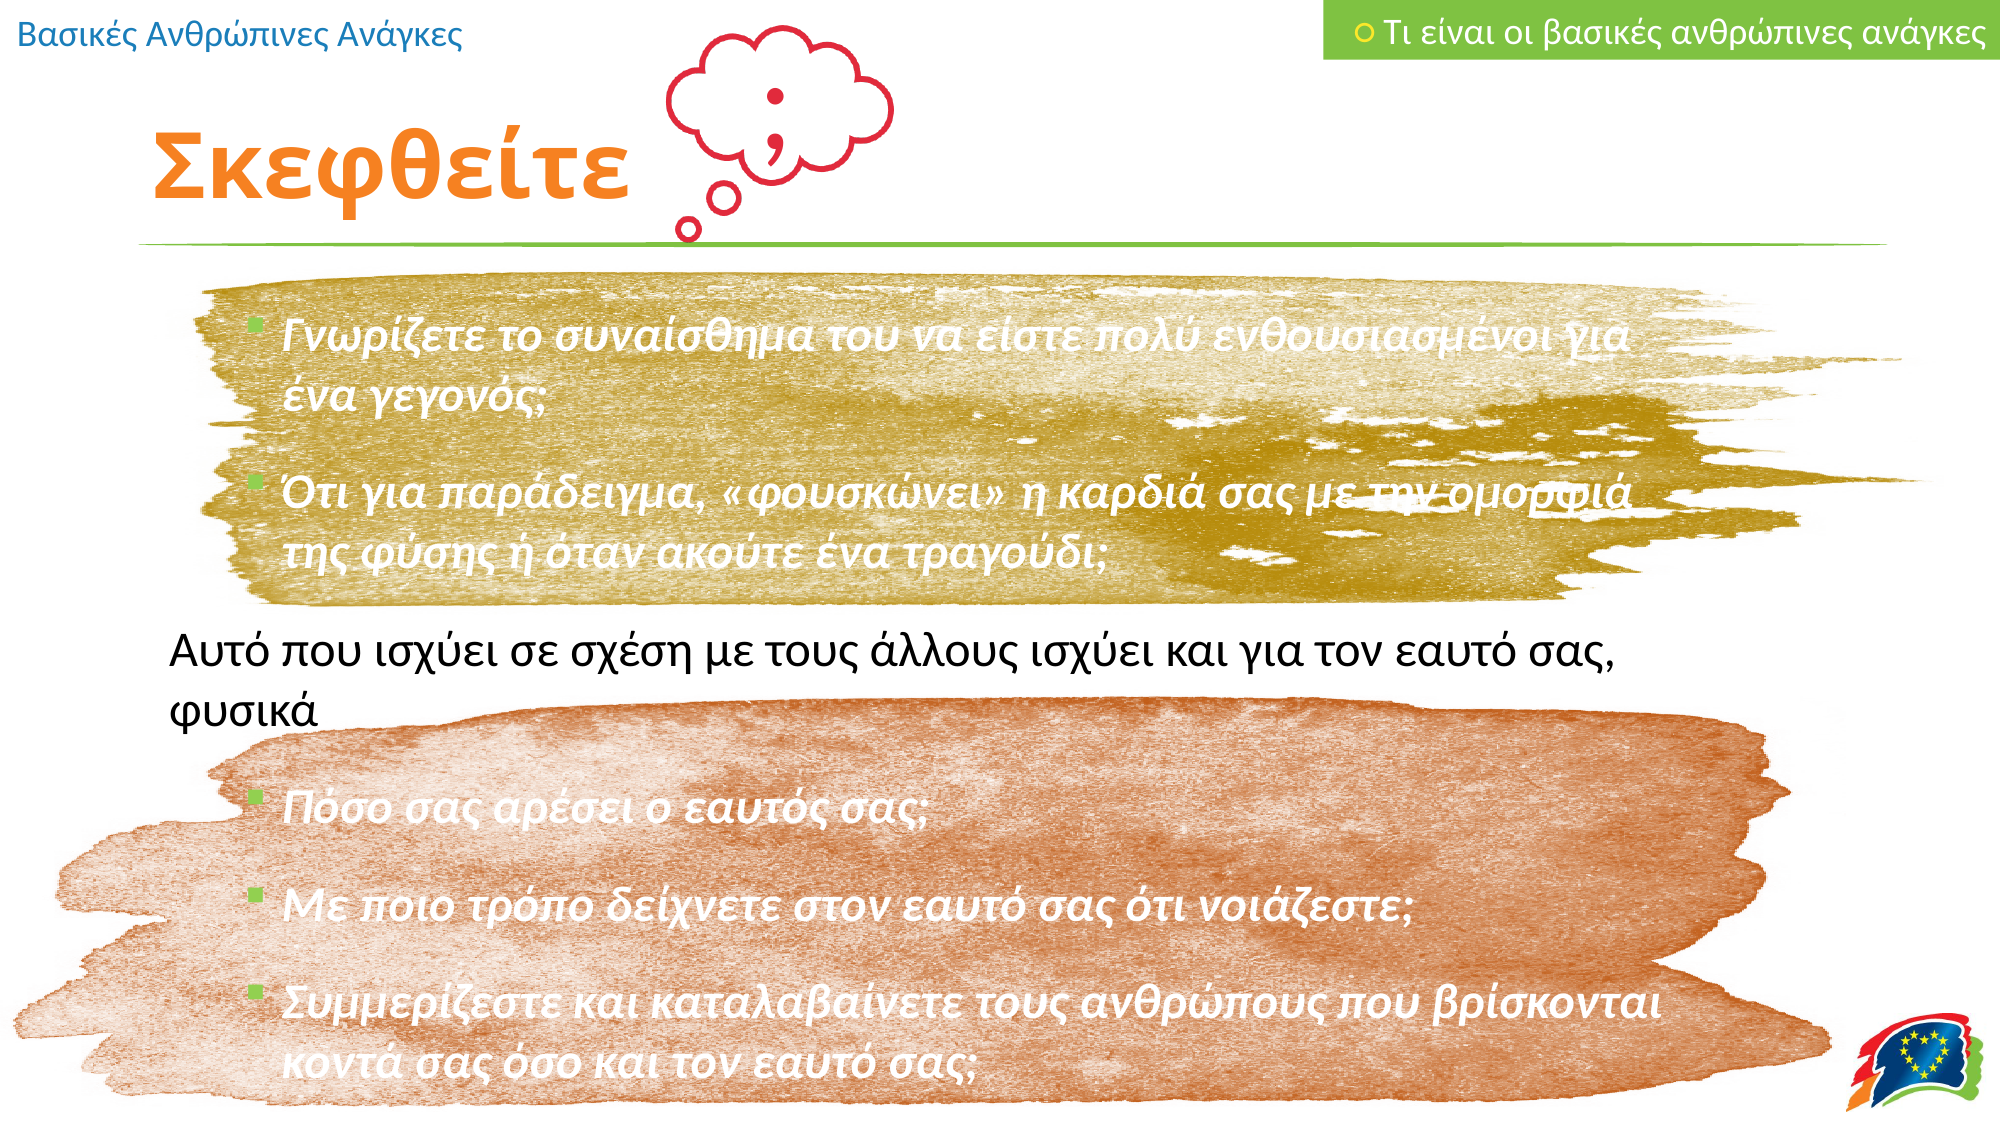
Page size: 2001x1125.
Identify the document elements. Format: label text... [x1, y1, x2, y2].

picture [0, 685, 1987, 1112]
title Σκεφθείτε [921, 59, 1863, 266]
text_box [638, 0, 921, 278]
list Γνωρίζετε το συναίσθημα του να είστε πολύ ενθουσιασμένοι για ένα γεγονός; Ότι για παράδειγμα, «φουσκώνει» η καρδιά σας με την ομορφιά της φύσης ή όταν ακούτε ένα τραγούδι; Αυτό που ισχύει σε σχέση με τους άλλους ισχύει και για τον εαυτό σας, φυσικά Πόσο σας αρέσει ο εαυτός σας; Με ποιο τρόπο δείχνετε στον εαυτό σας ότι νοιάζεστε; Συμμερίζεστε και καταλαβαίνετε τους ανθρώπους που βρίσκονται κοντά σας όσο και τον εαυτό σας; [154, 615, 1688, 685]
picture [154, 266, 1944, 615]
title Σκεφθείτε [137, 59, 638, 278]
text_box ○ Τι είναι οι βασικές ανθρώπινες ανάγκες [1323, 0, 2000, 60]
